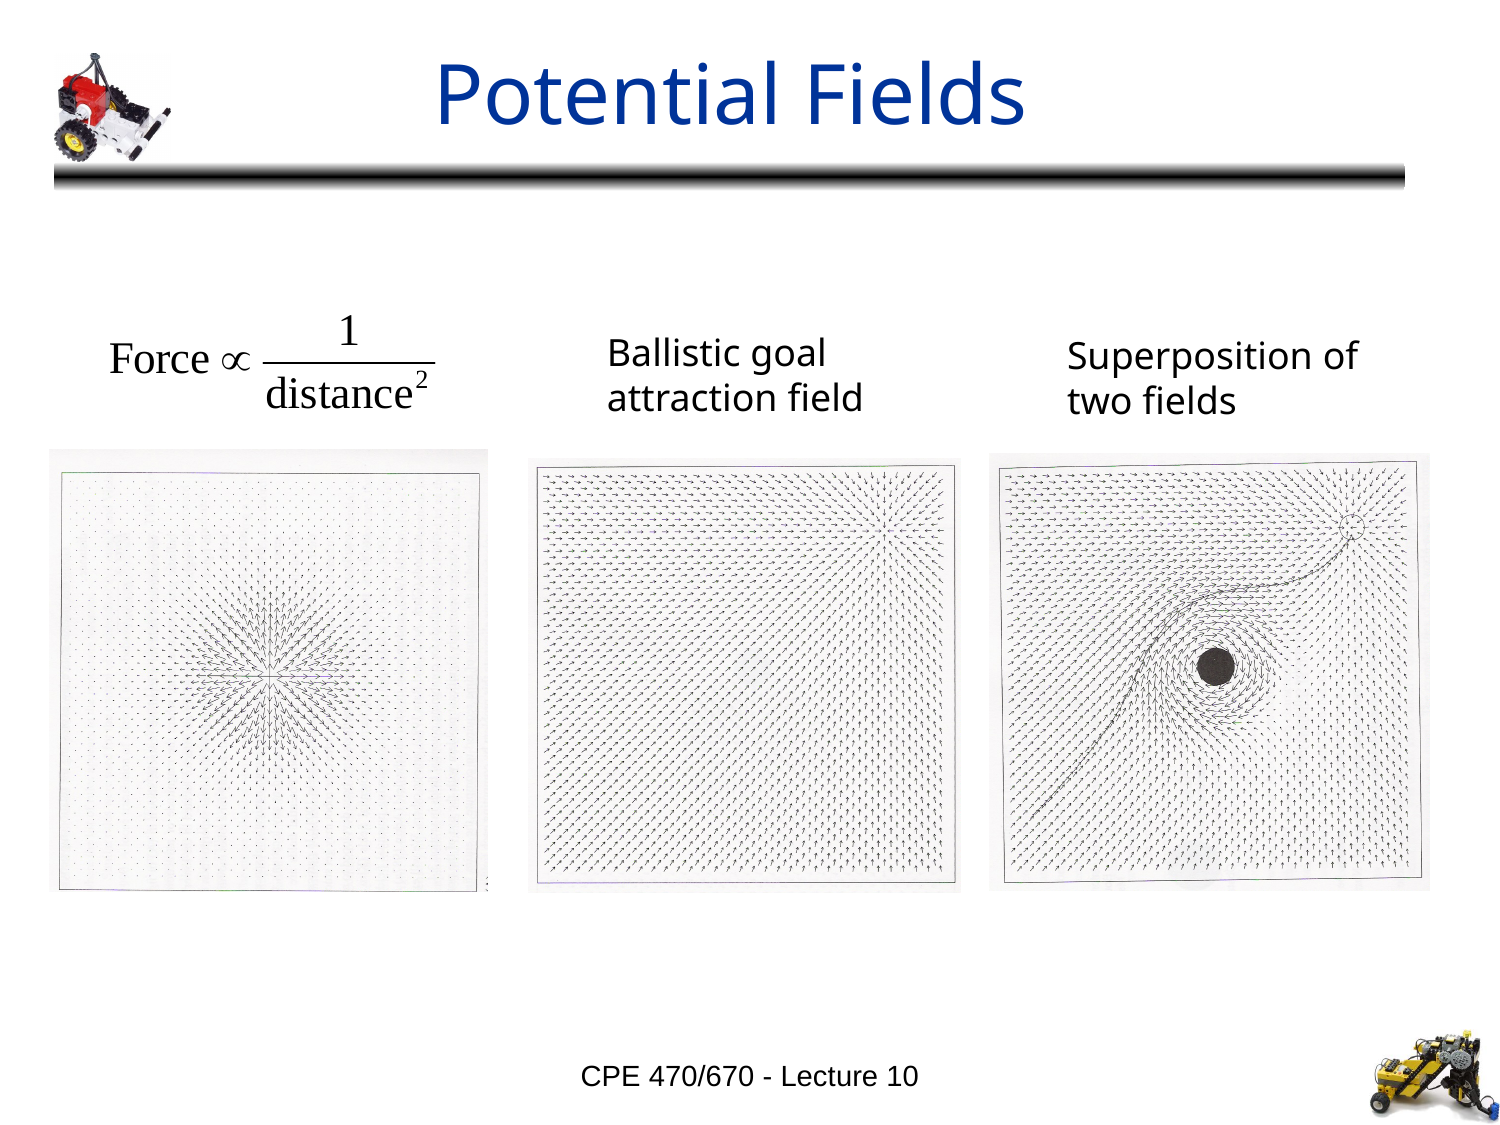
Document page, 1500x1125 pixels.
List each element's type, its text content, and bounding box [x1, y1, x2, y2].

footer CPE 470/670 - Lecture 10 [512, 1049, 988, 1103]
title Potential Fields [55, 16, 1407, 166]
text_box Superposition of two fields [1052, 324, 1384, 430]
picture [1369, 1029, 1500, 1125]
text_box Ballistic goal attraction field [592, 322, 879, 427]
picture [528, 458, 961, 893]
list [101, 302, 444, 420]
picture [49, 449, 488, 892]
picture [989, 452, 1430, 892]
